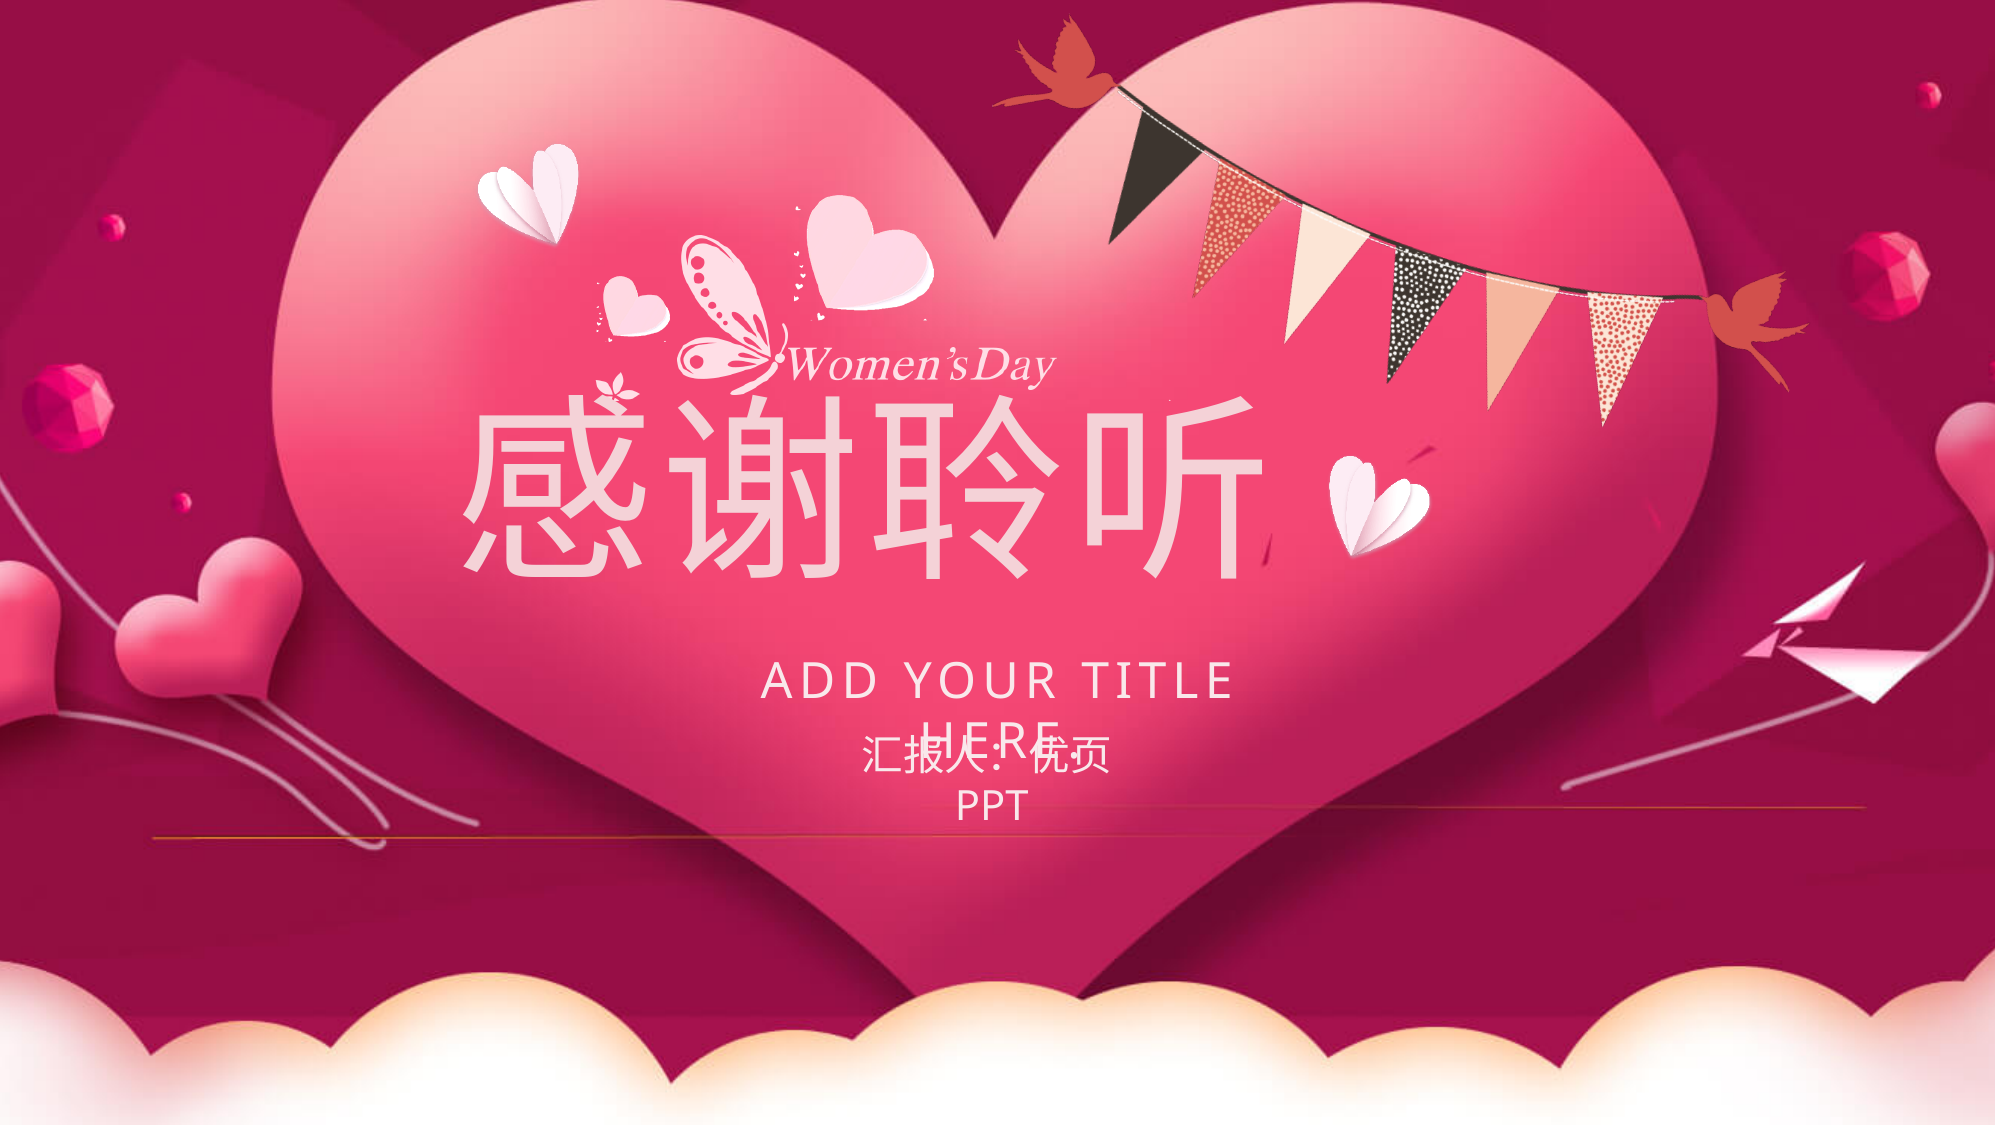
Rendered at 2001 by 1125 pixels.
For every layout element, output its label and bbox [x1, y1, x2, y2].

picture [0, 0, 1995, 1125]
text_box [399, 0, 1811, 788]
